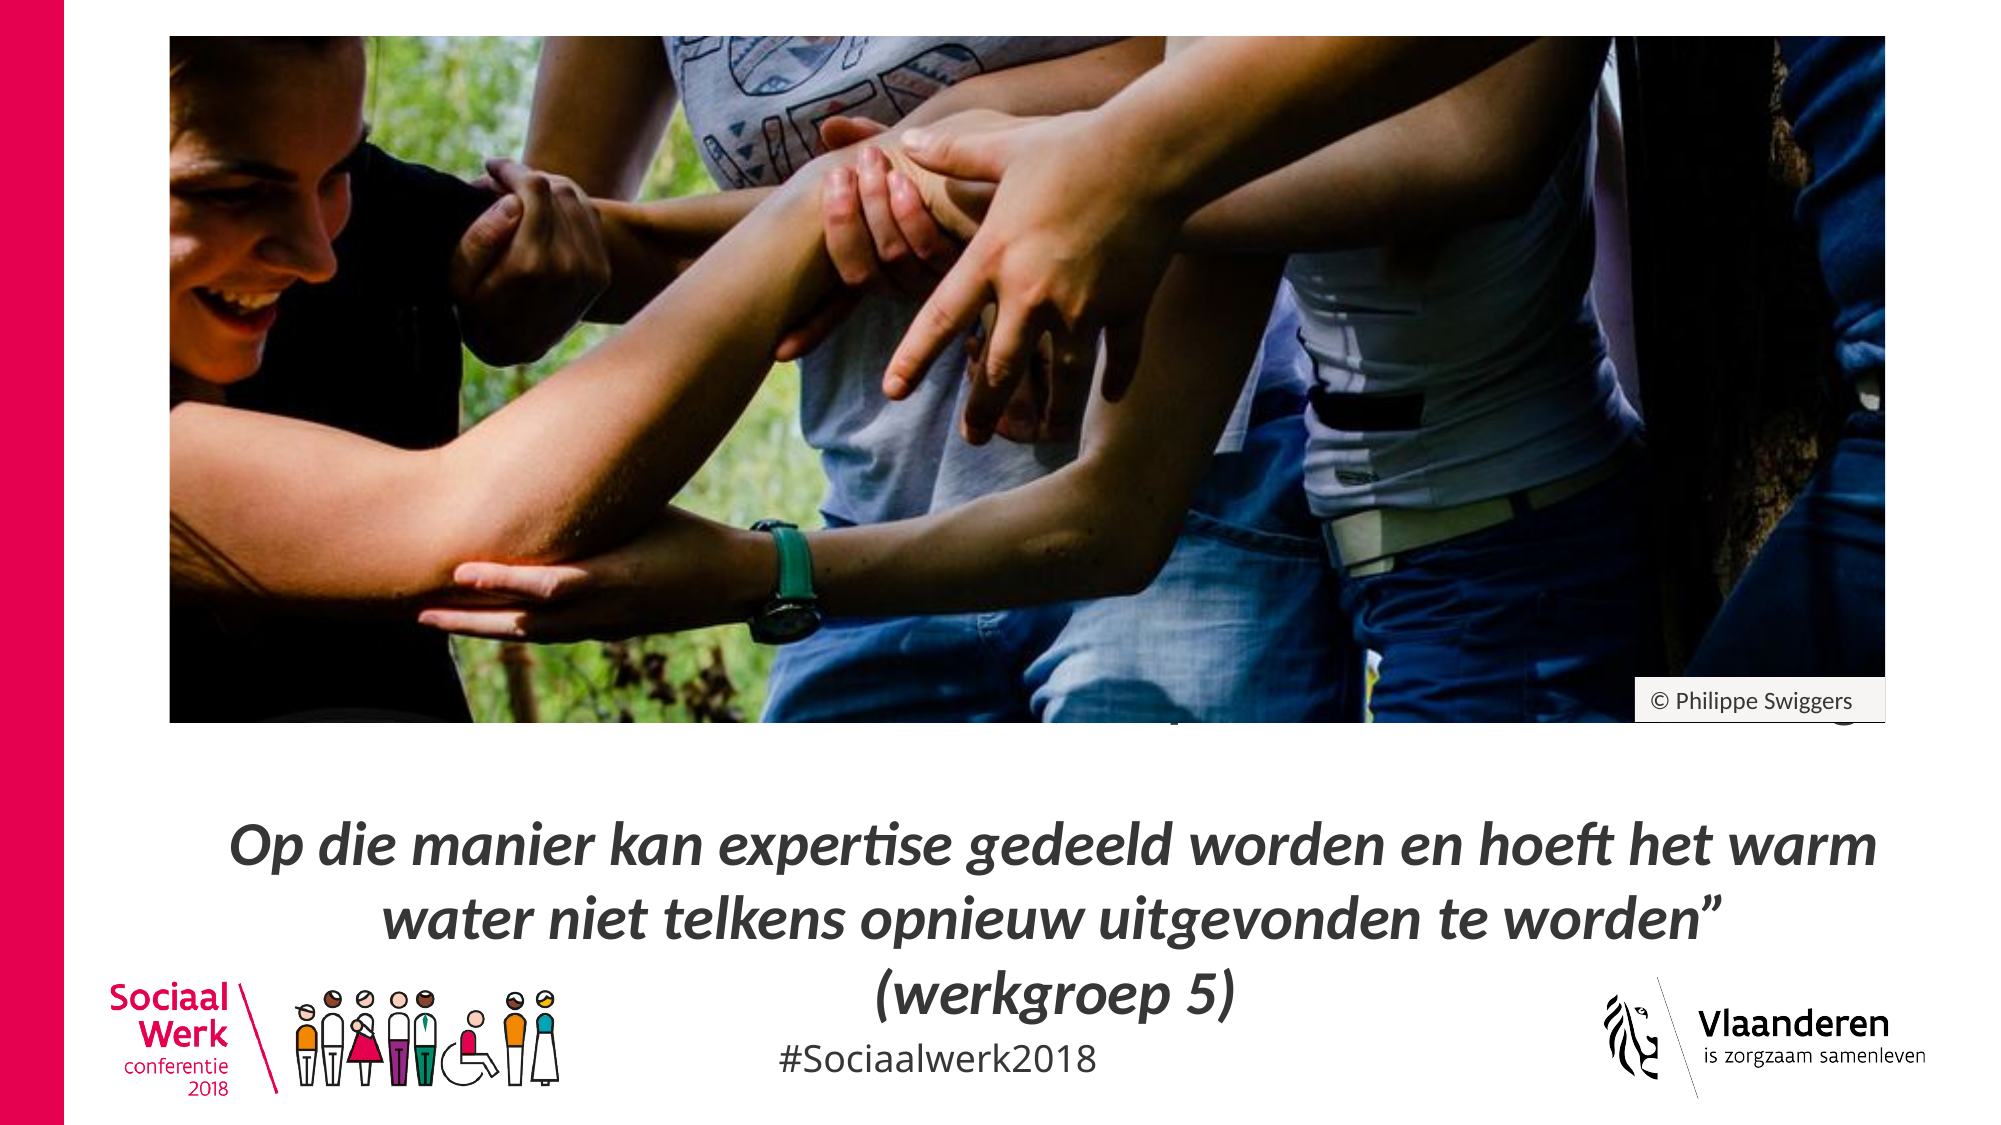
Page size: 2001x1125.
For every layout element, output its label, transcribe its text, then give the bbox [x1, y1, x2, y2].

picture [109, 977, 559, 1125]
title “Sociaal werk werkt verbindend, is op zoek naar samenwerking. Op die manier kan expertise gedeeld worden en hoeft het warm water niet telkens opnieuw uitgevonden te worden” (werkgroep 5) [225, 723, 1886, 1028]
picture [1604, 977, 1925, 1099]
text_box #Sociaalwerk2018 [763, 1027, 1315, 1088]
picture [1153, 718, 1169, 723]
picture [169, 36, 1886, 723]
